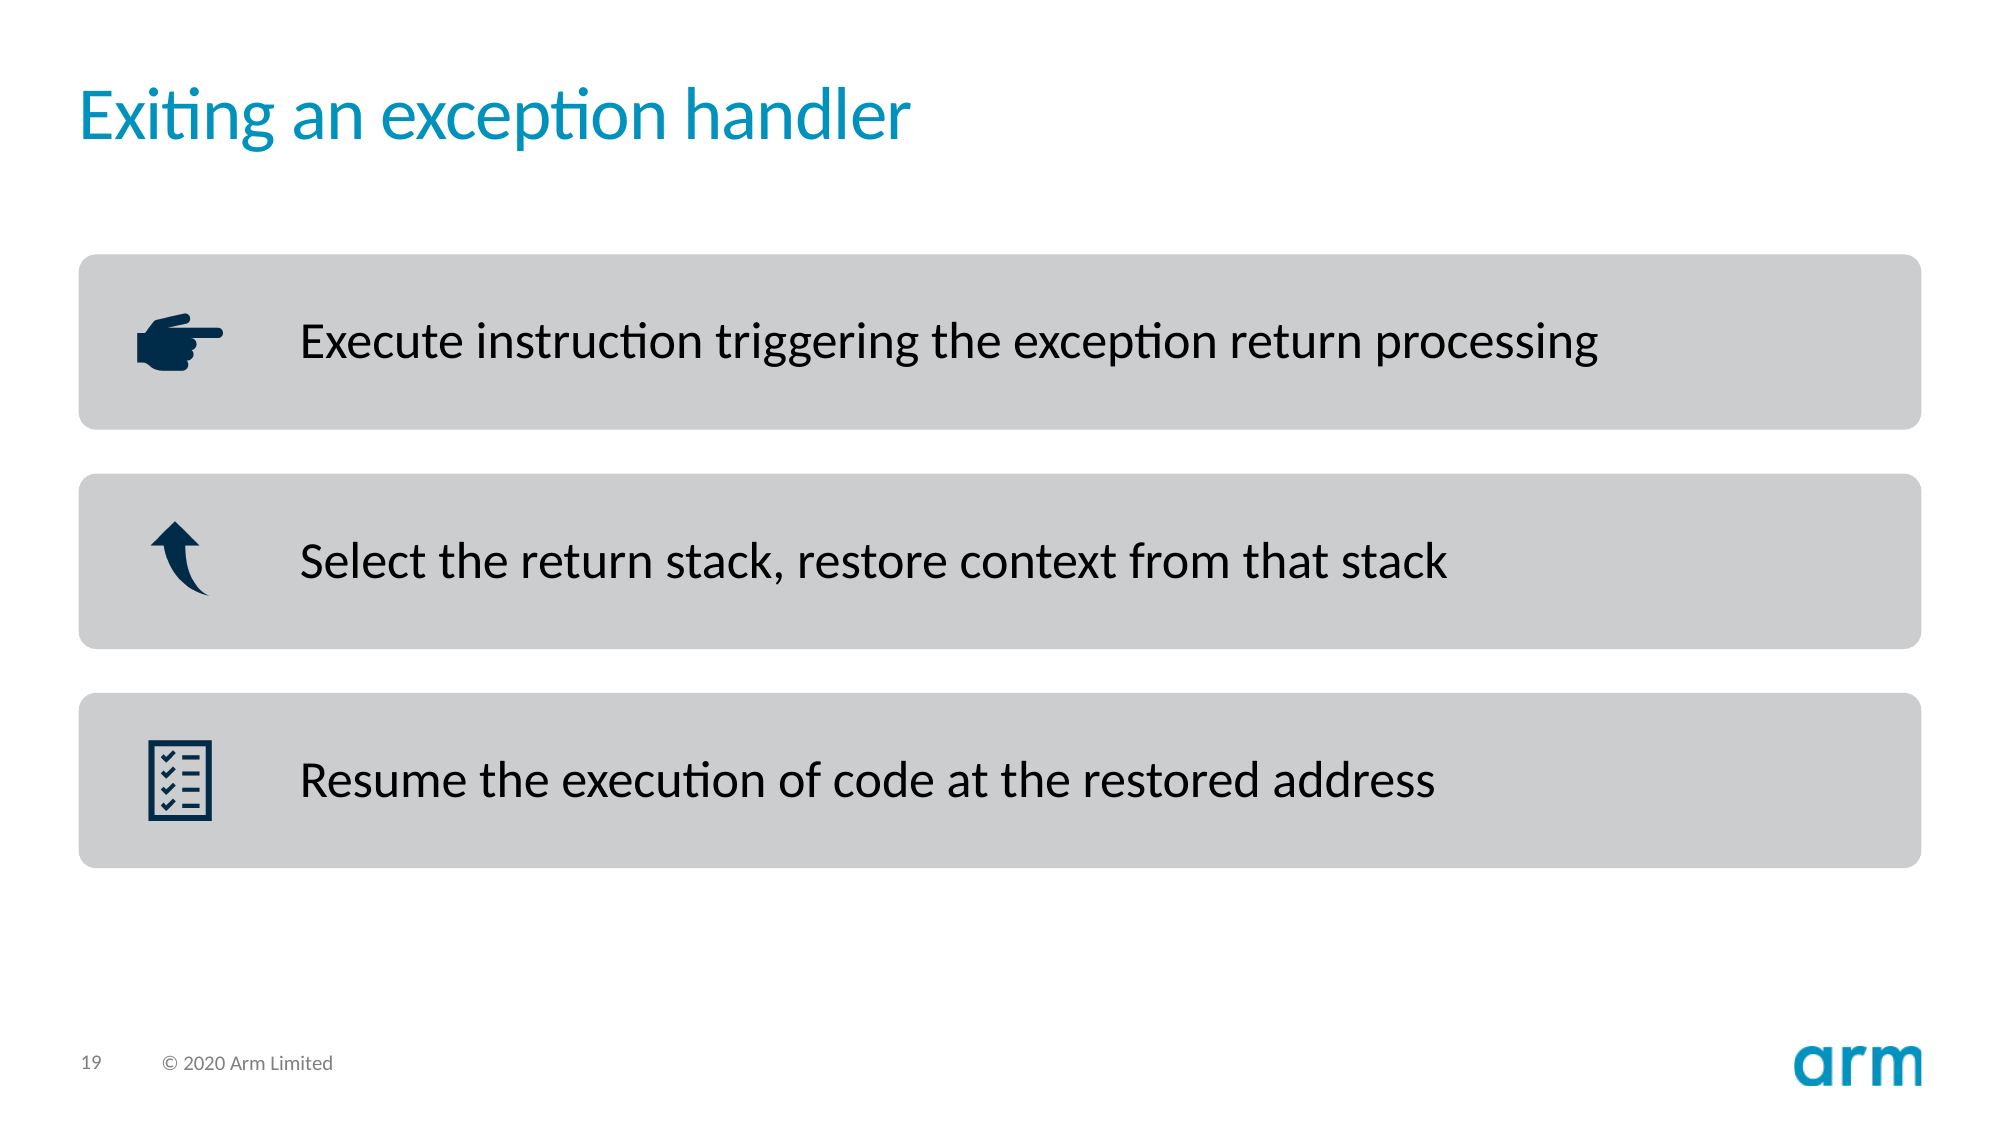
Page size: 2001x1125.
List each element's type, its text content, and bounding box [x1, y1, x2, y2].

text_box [78, 254, 1922, 869]
title Exiting an exception handler [78, 78, 1922, 186]
